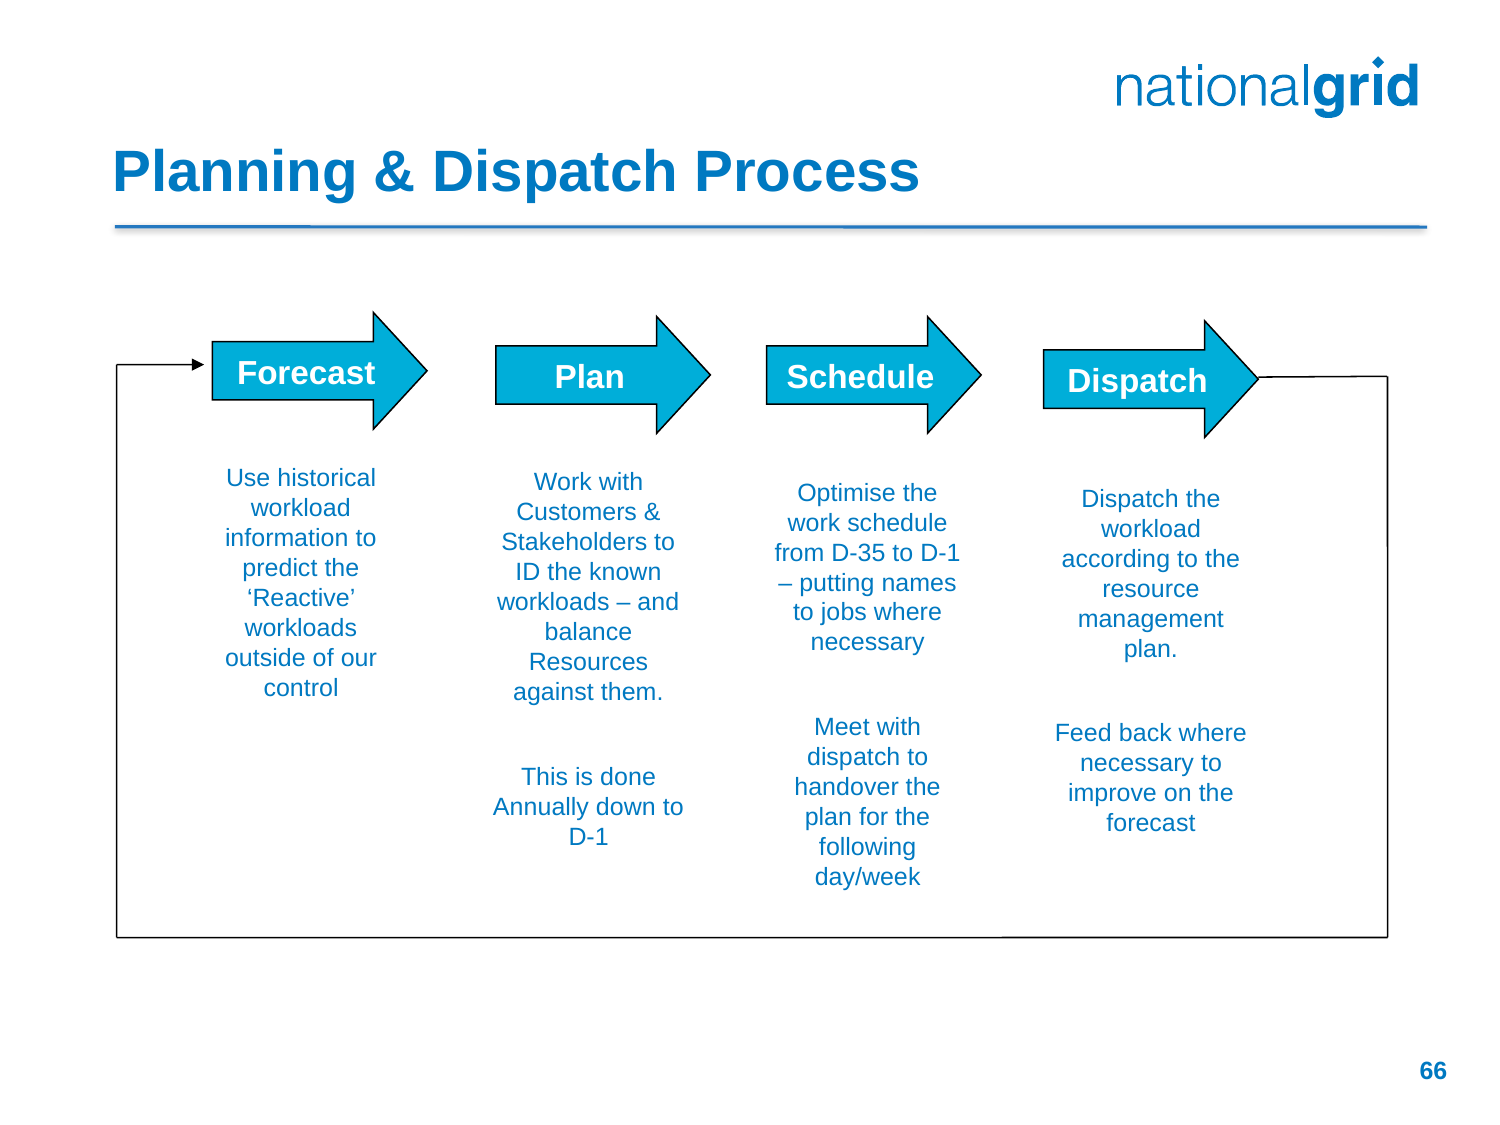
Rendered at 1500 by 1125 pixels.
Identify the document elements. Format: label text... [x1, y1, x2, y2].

text_box Use historical workload information to predict the ‘Reactive’ workloads outside of our control [189, 454, 413, 709]
title Planning & Dispatch Process [97, 125, 1425, 211]
text_box Dispatch the workload according to the resource management plan. Feed back where necessary to improve on the forecast [1039, 474, 1263, 845]
text_box [116, 358, 205, 371]
text_box Plan [495, 316, 711, 434]
text_box Work with Customers & Stakeholders to ID the known workloads – and balance Resources against them. This is done Annually down to D-1 [477, 458, 700, 858]
text_box Dispatch [1043, 320, 1259, 438]
text_box Schedule [766, 316, 982, 434]
text_box Optimise the work schedule from D-35 to D-1 – putting names to jobs where necessary Meet with dispatch to handover the plan for the following day/week [756, 468, 980, 898]
slide_number 66 [1112, 1046, 1463, 1107]
text_box Forecast [212, 312, 428, 430]
